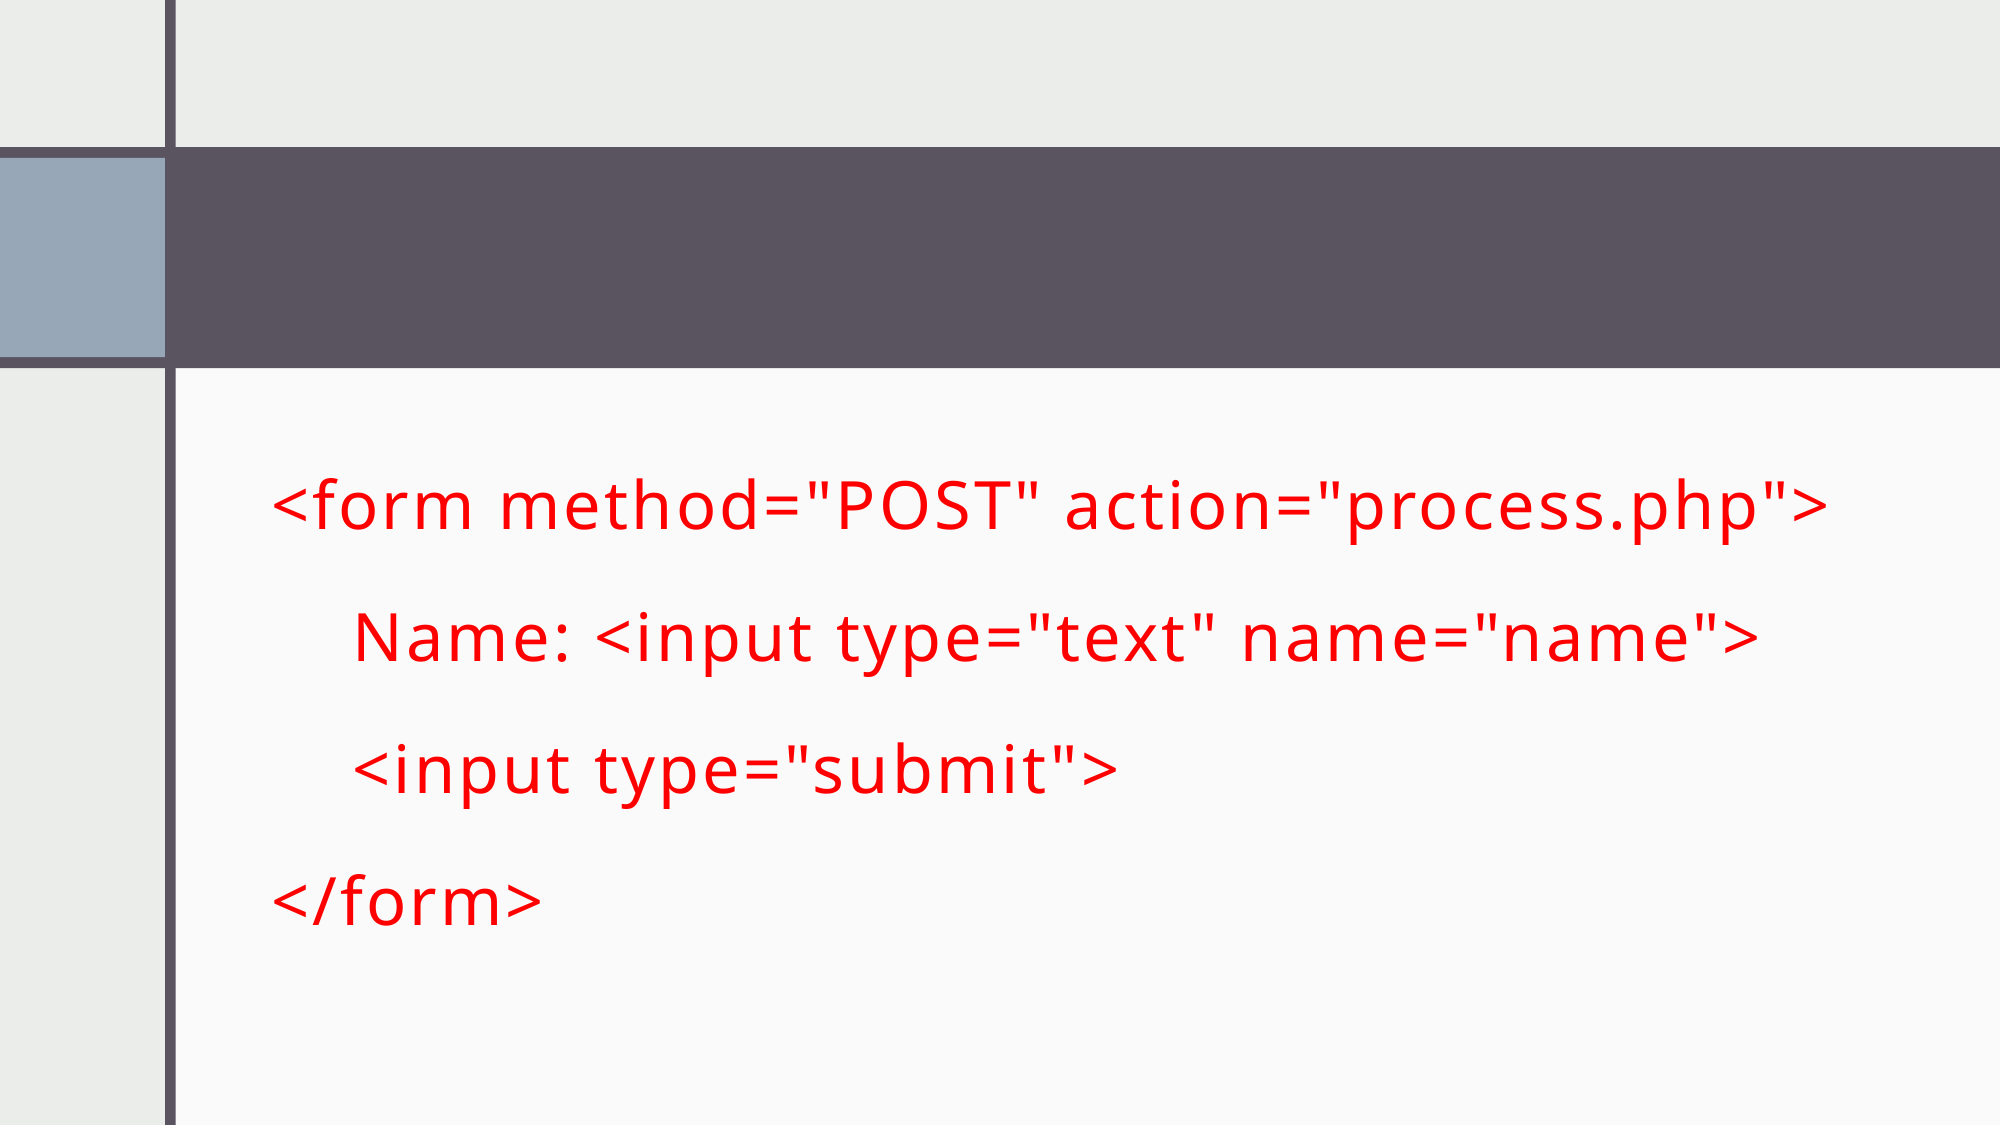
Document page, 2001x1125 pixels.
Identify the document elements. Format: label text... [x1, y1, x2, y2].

list <form method="POST" action="process.php"> Name: <input type="text" name="name"> <input type="submit"> </form> [253, 425, 1896, 1035]
